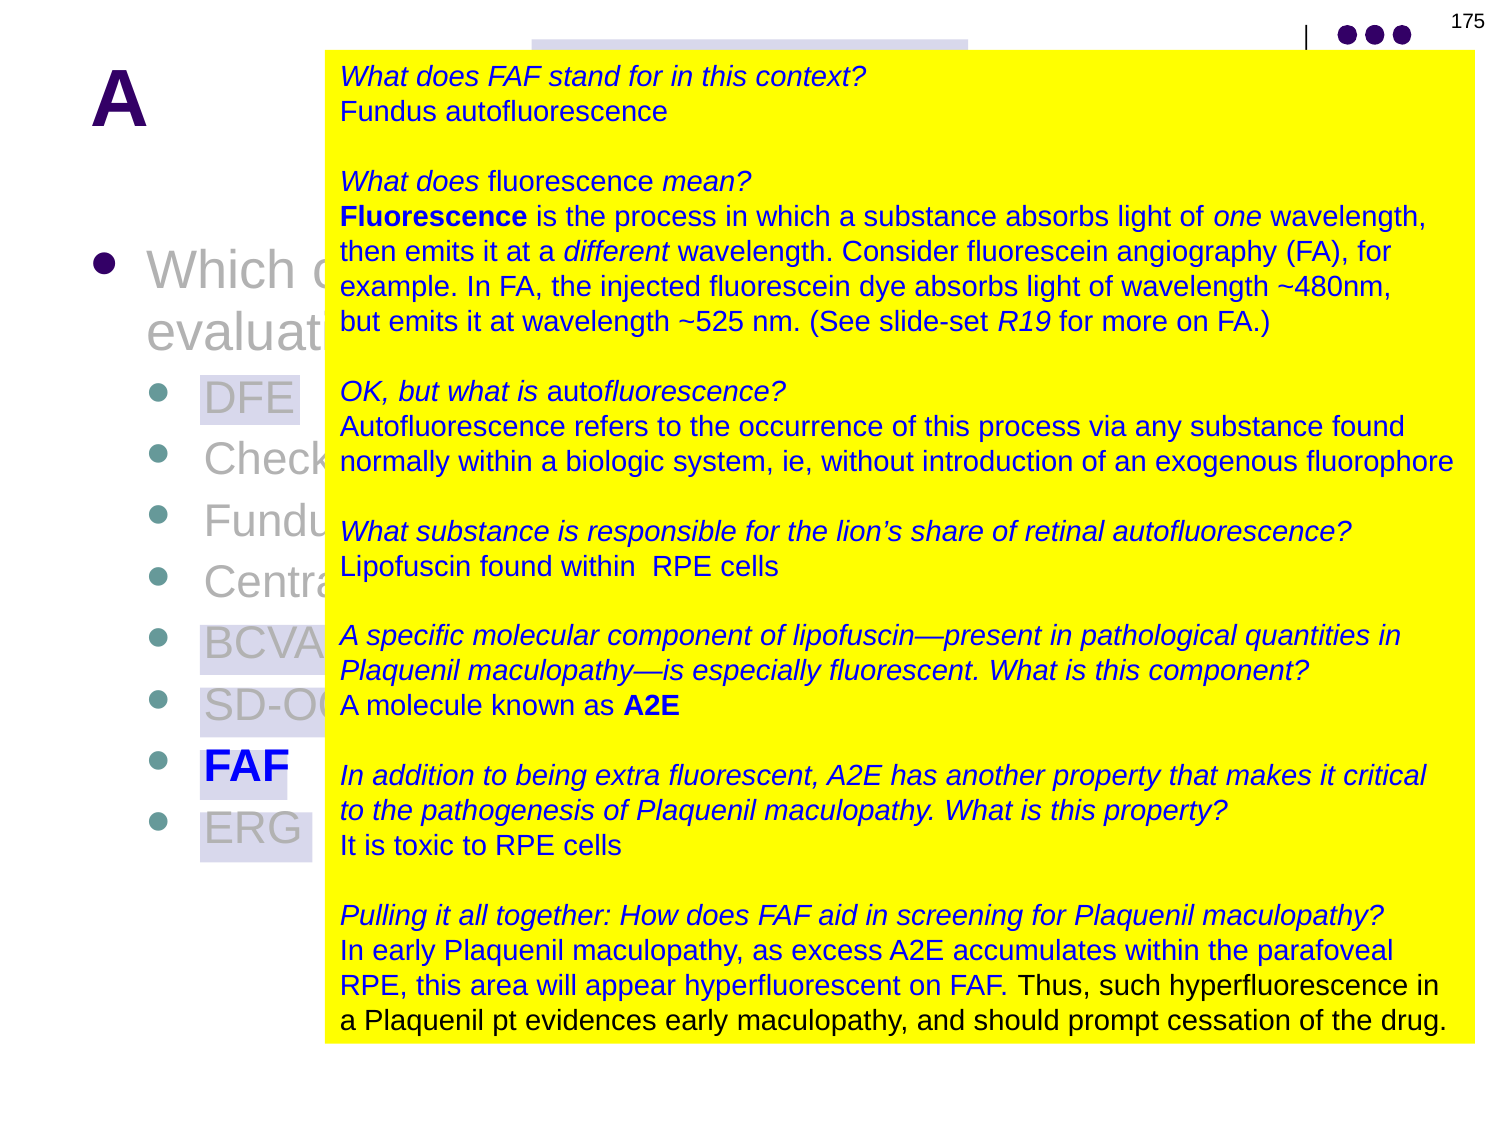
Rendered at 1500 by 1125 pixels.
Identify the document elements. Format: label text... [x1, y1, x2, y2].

title A [75, 20, 1149, 150]
text_box Plaquenil Maculopathy [531, 39, 969, 49]
list Which clinical maneuvers/tests are useful in evaluating patients re Plaquenil maculopathy? DFE Check the cornea for verticillata Fundus photographs Central visual field testing BCVA assessment SD-OCT FAF ERG [75, 231, 324, 1013]
text_box 175 [1149, 0, 1500, 75]
text_box What does FAF stand for in this context? Fundus autofluorescence What does fluorescence mean? Fluorescence is the process in which a substance absorbs light of one wavelength, then emits it at a different wavelength. Consider fluorescein angiography (FA), for example. In FA, the injected fluorescein dye absorbs light of wavelength ~480nm, but emits it at wavelength ~525 nm. (See slide-set R19 for more on FA.) OK, but what is autofluorescence? Autofluorescence refers to the occurrence of this process via any substance found normally within a biologic system, ie, without introduction of an exogenous fluorophore What substance is responsible for the lion’s share of retinal autofluorescence? Lipofuscin found within RPE cells A specific molecular component of lipofuscin—present in pathological quantities in Plaquenil maculopathy—is especially fluorescent. What is this component? A molecule known as A2E In addition to being extra fluorescent, A2E has another property that makes it critical to the pathogenesis of Plaquenil maculopathy. What is this property? It is toxic to RPE cells Pulling it all together: How does FAF aid in screening for Plaquenil maculopathy? In early Plaquenil maculopathy, as excess A2E accumulates within the parafoveal RPE, this area will appear hyperfluorescent on FAF. Thus, such hyperfluorescence in a Plaquenil pt evidences early maculopathy, and should prompt cessation of the drug. [324, 49, 1475, 1044]
